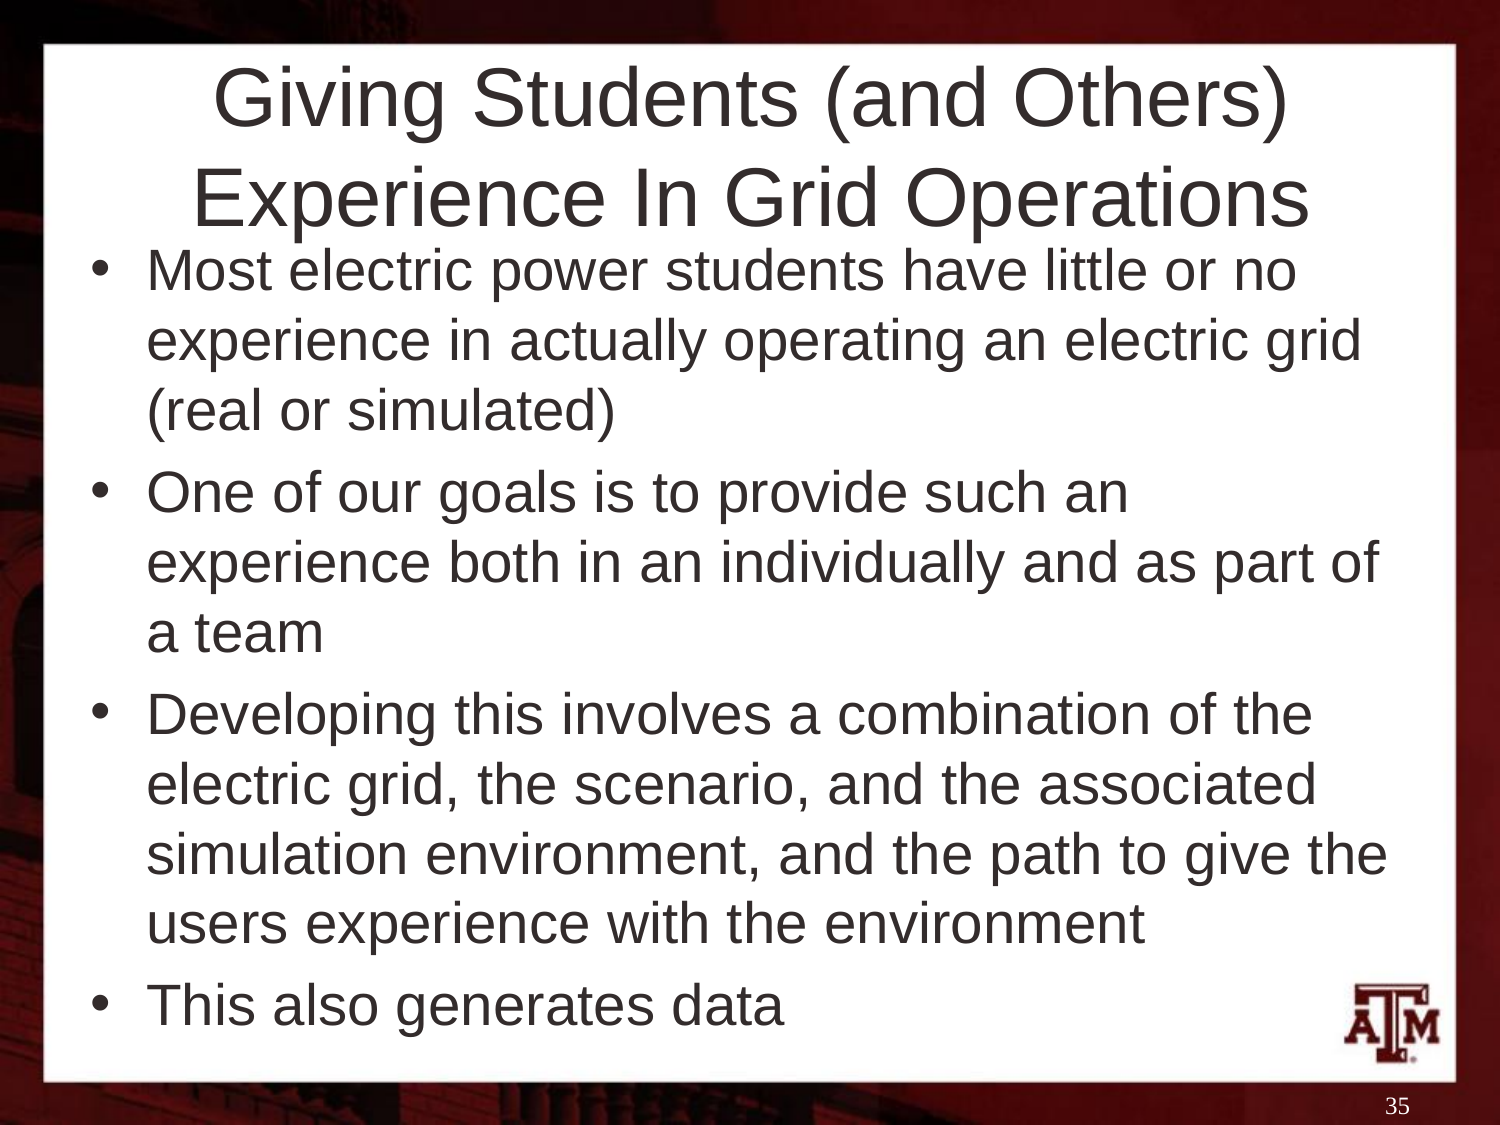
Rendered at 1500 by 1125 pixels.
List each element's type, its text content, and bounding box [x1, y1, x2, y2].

title Giving Students (and Others) Experience In Grid Operations [37, 54, 1466, 233]
list Most electric power students have little or no experience in actually operating an electric grid (real or simulated) One of our goals is to provide such an experience both in an individually and as part of a team Developing this involves a combination of the electric grid, the scenario, and the associated simulation environment, and the path to give the users experience with the environment This also generates data [75, 224, 1425, 935]
slide_number 35 [1074, 1083, 1425, 1125]
picture [0, 0, 1500, 1125]
